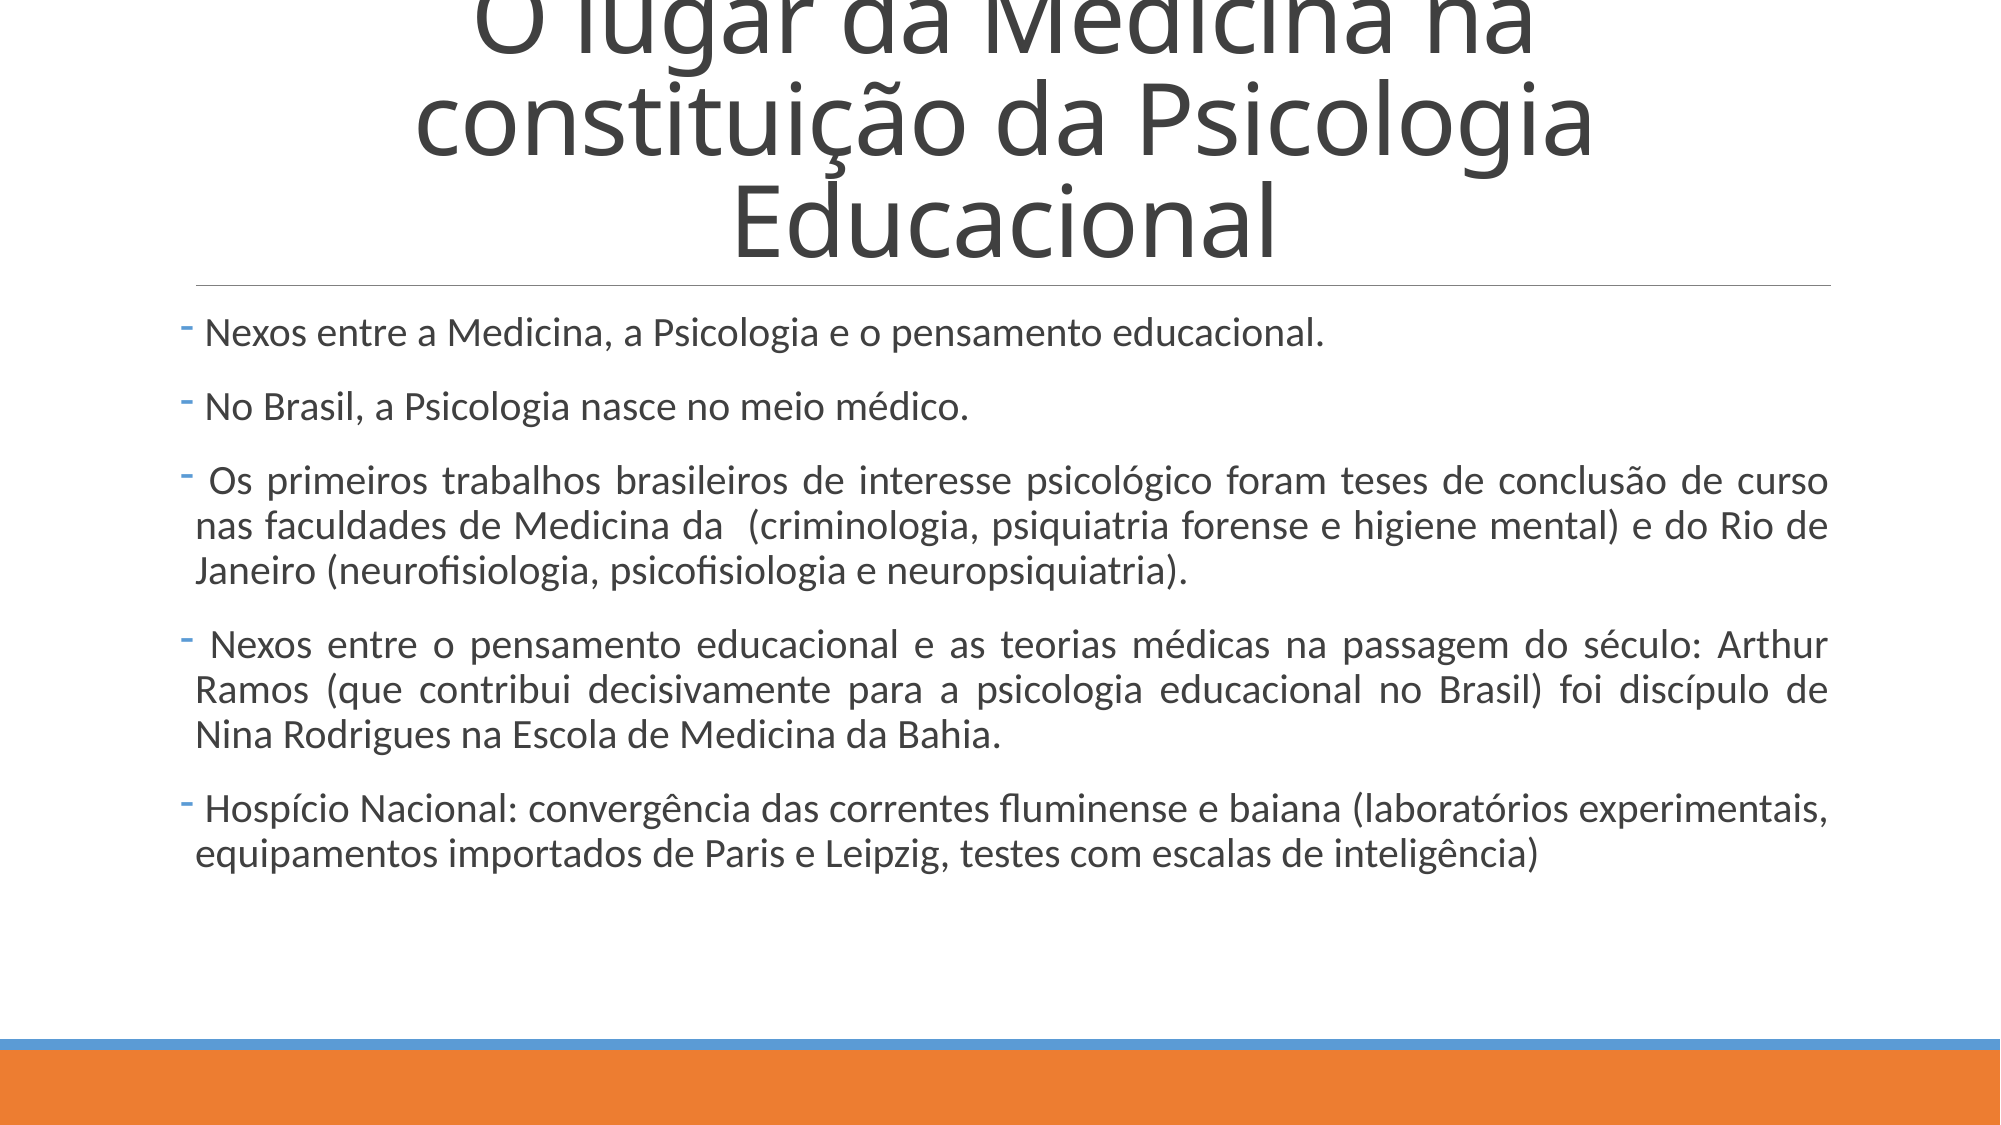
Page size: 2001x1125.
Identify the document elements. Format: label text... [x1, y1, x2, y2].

title O lugar da Medicina na constituição da Psicologia Educacional [180, 47, 1830, 285]
list Nexos entre a Medicina, a Psicologia e o pensamento educacional. No Brasil, a Psicologia nasce no meio médico. Os primeiros trabalhos brasileiros de interesse psicológico foram teses de conclusão de curso nas faculdades de Medicina da (criminologia, psiquiatria forense e higiene mental) e do Rio de Janeiro (neurofisiologia, psicofisiologia e neuropsiquiatria). Nexos entre o pensamento educacional e as teorias médicas na passagem do século: Arthur Ramos (que contribui decisivamente para a psicologia educacional no Brasil) foi discípulo de Nina Rodrigues na Escola de Medicina da Bahia. Hospício Nacional: convergência das correntes fluminense e baiana (laboratórios experimentais, equipamentos importados de Paris e Leipzig, testes com escalas de inteligência) [180, 302, 1830, 963]
